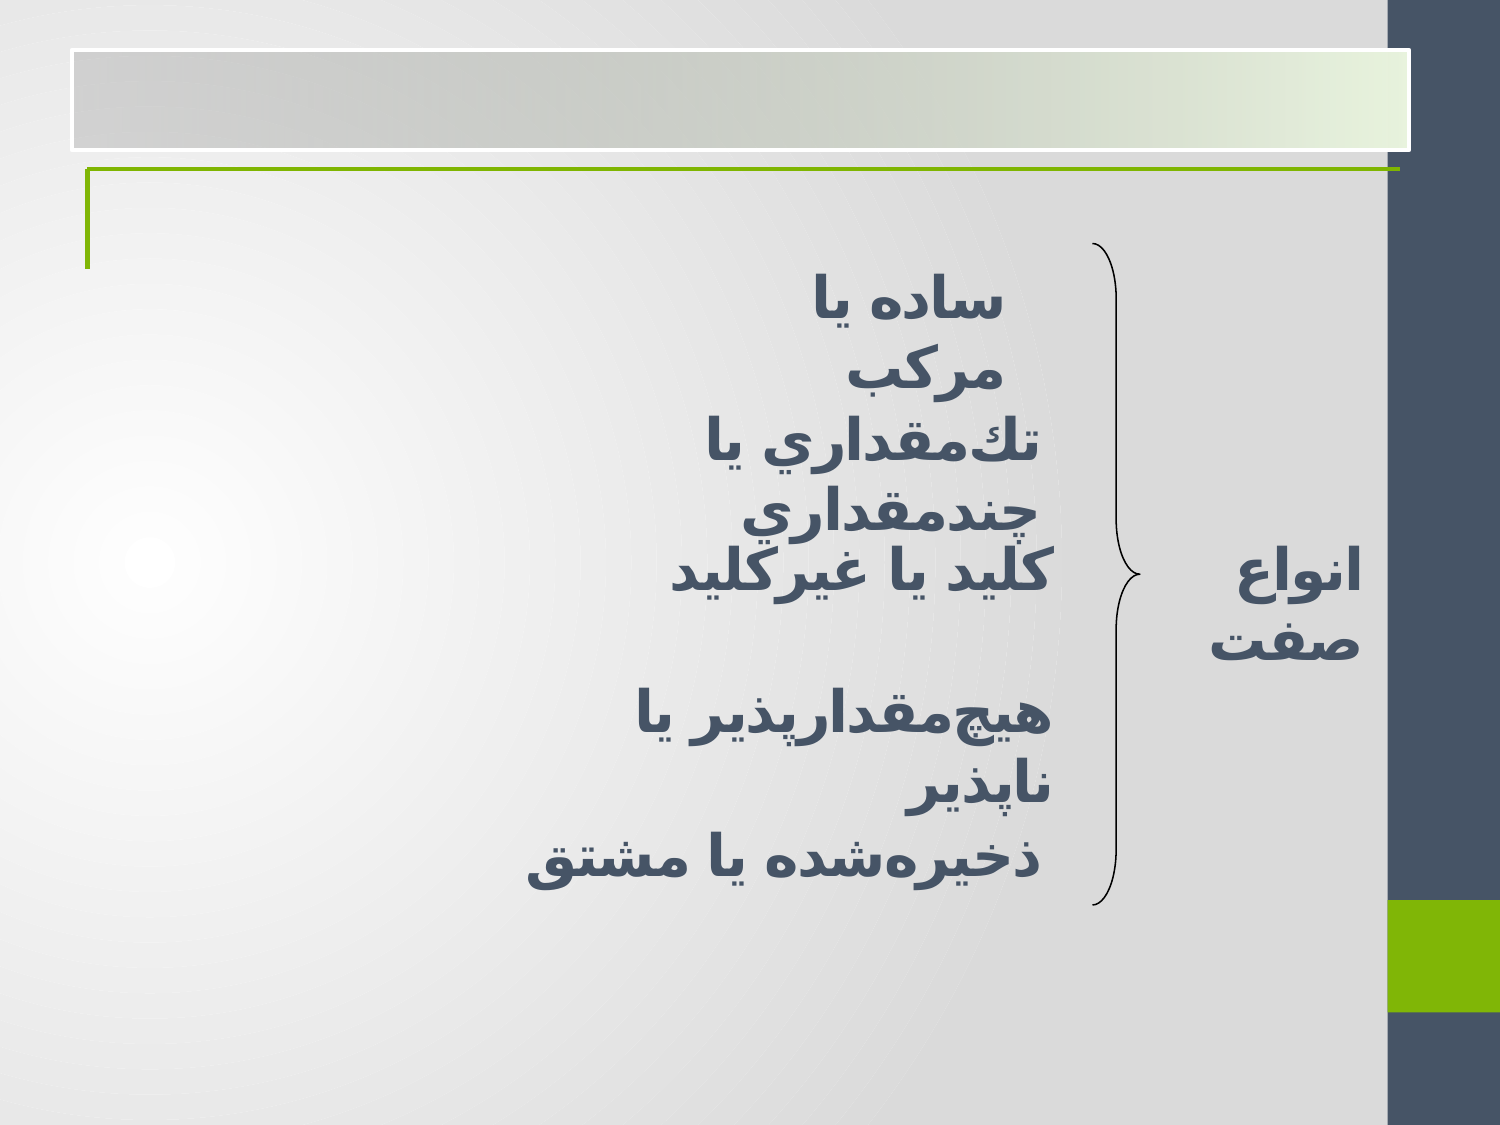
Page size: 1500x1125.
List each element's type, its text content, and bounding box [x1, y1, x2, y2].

text_box کليد يا غيرکليد [442, 524, 1069, 610]
text_box ساده يا مركب [690, 252, 1022, 394]
text_box تك‌مقداري يا چندمقداري [513, 394, 1057, 524]
text_box انواع صفت [1142, 524, 1380, 680]
text_box [70, 48, 1411, 152]
text_box [1092, 243, 1140, 905]
text_box ذخيره‌شده يا مشتق [430, 810, 1057, 896]
text_box هيچ‌مقدارپذير يا ناپذير [466, 666, 1069, 821]
